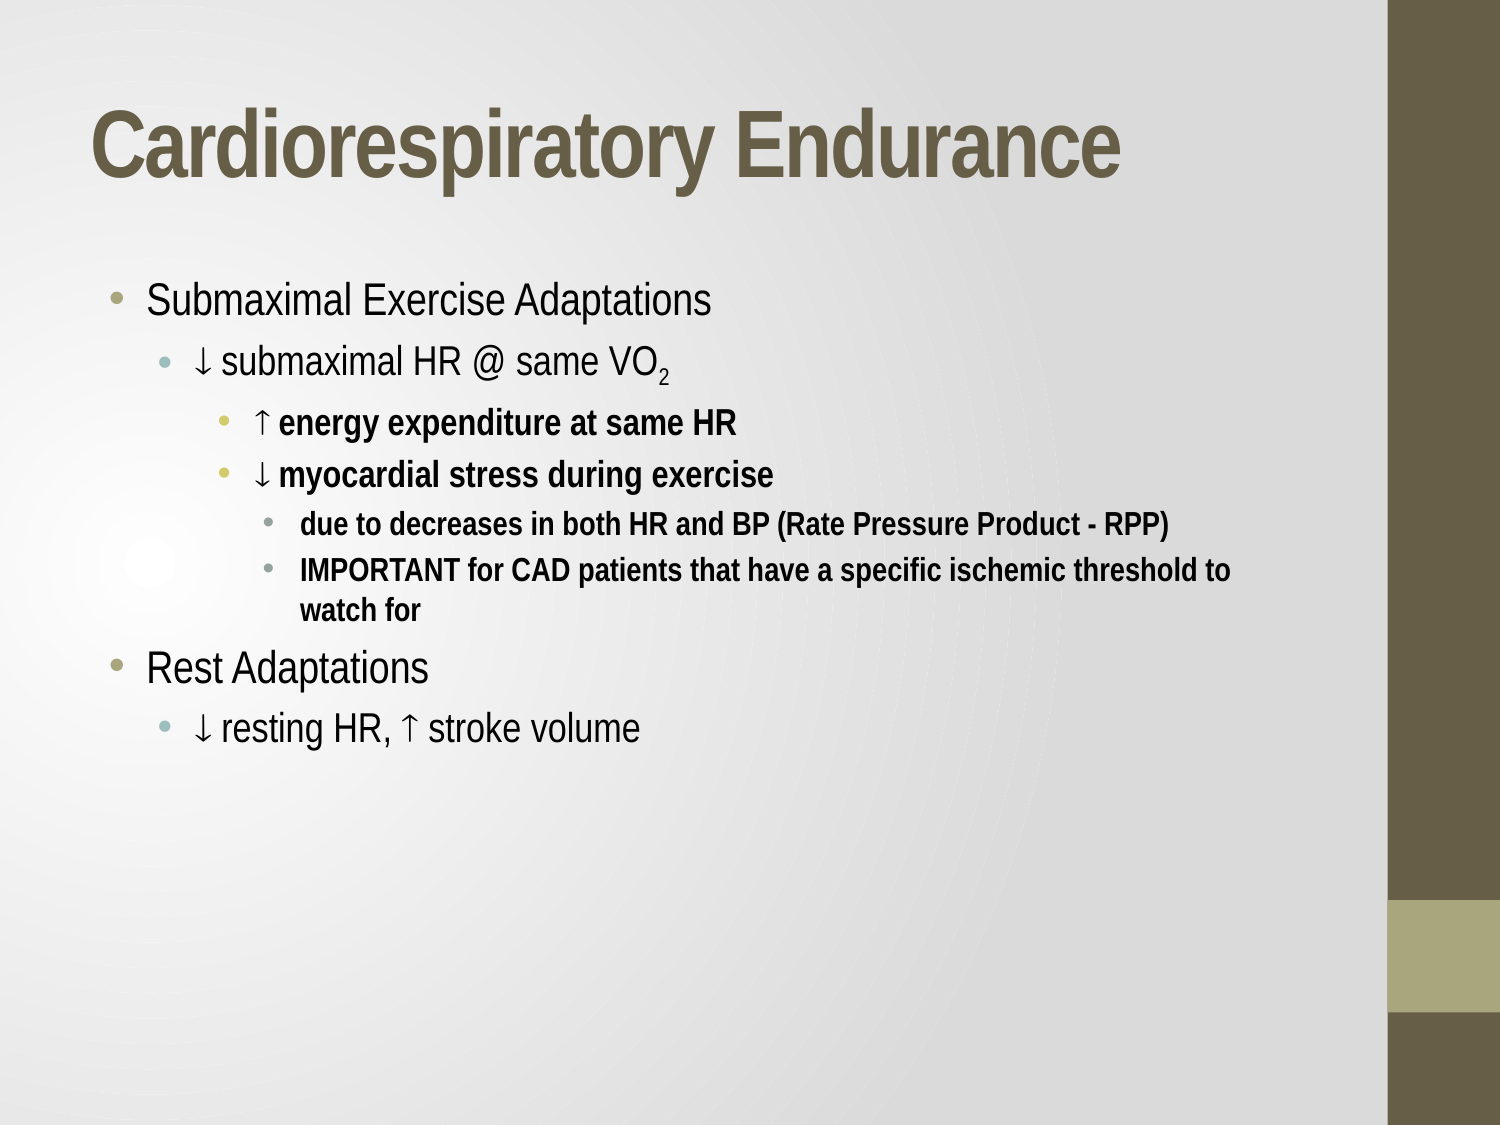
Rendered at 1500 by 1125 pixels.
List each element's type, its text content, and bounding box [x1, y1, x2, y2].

list Submaximal Exercise Adaptations  submaximal HR @ same VO2  energy expenditure at same HR  myocardial stress during exercise due to decreases in both HR and BP (Rate Pressure Product - RPP) IMPORTANT for CAD patients that have a specific ischemic threshold to watch for Rest Adaptations  resting HR,  stroke volume [75, 262, 1325, 1050]
title Cardiorespiratory Endurance [75, 45, 1325, 233]
